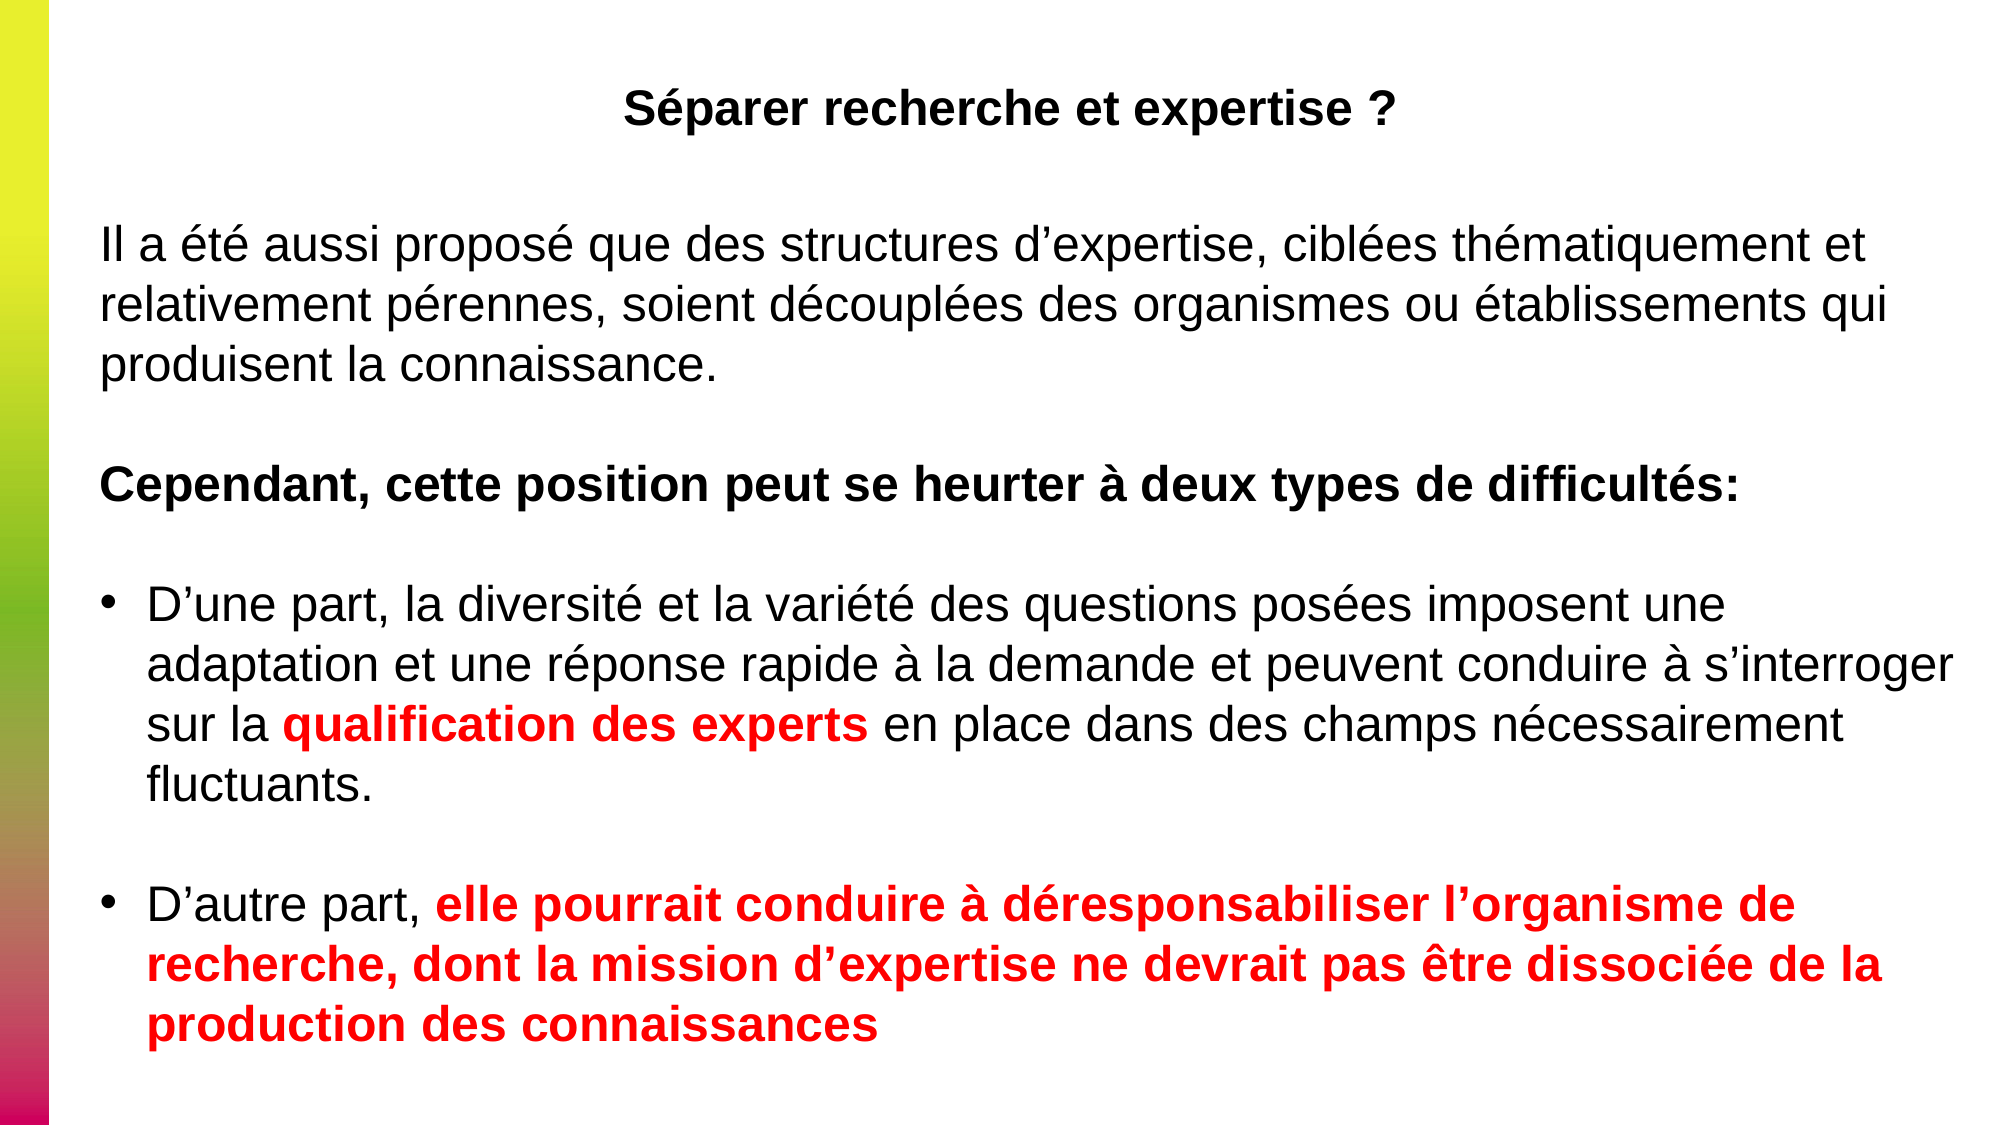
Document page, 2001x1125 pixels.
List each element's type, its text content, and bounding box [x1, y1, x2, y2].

picture [0, 0, 49, 1125]
text_box Séparer recherche et expertise ? [608, 68, 1414, 143]
text_box Il a été aussi proposé que des structures d’expertise, ciblées thématiquement et relativement pérennes, soient découplées des organismes ou établissements qui produisent la connaissance. Cependant, cette position peut se heurter à deux types de difficultés: D’une part, la diversité et la variété des questions posées imposent une adaptation et une réponse rapide à la demande et peuvent conduire à s’interroger sur la qualification des experts en place dans des champs nécessairement fluctuants. D’autre part, elle pourrait conduire à déresponsabiliser l’organisme de recherche, dont la mission d’expertise ne devrait pas être dissociée de la production des connaissances [84, 143, 1974, 1059]
